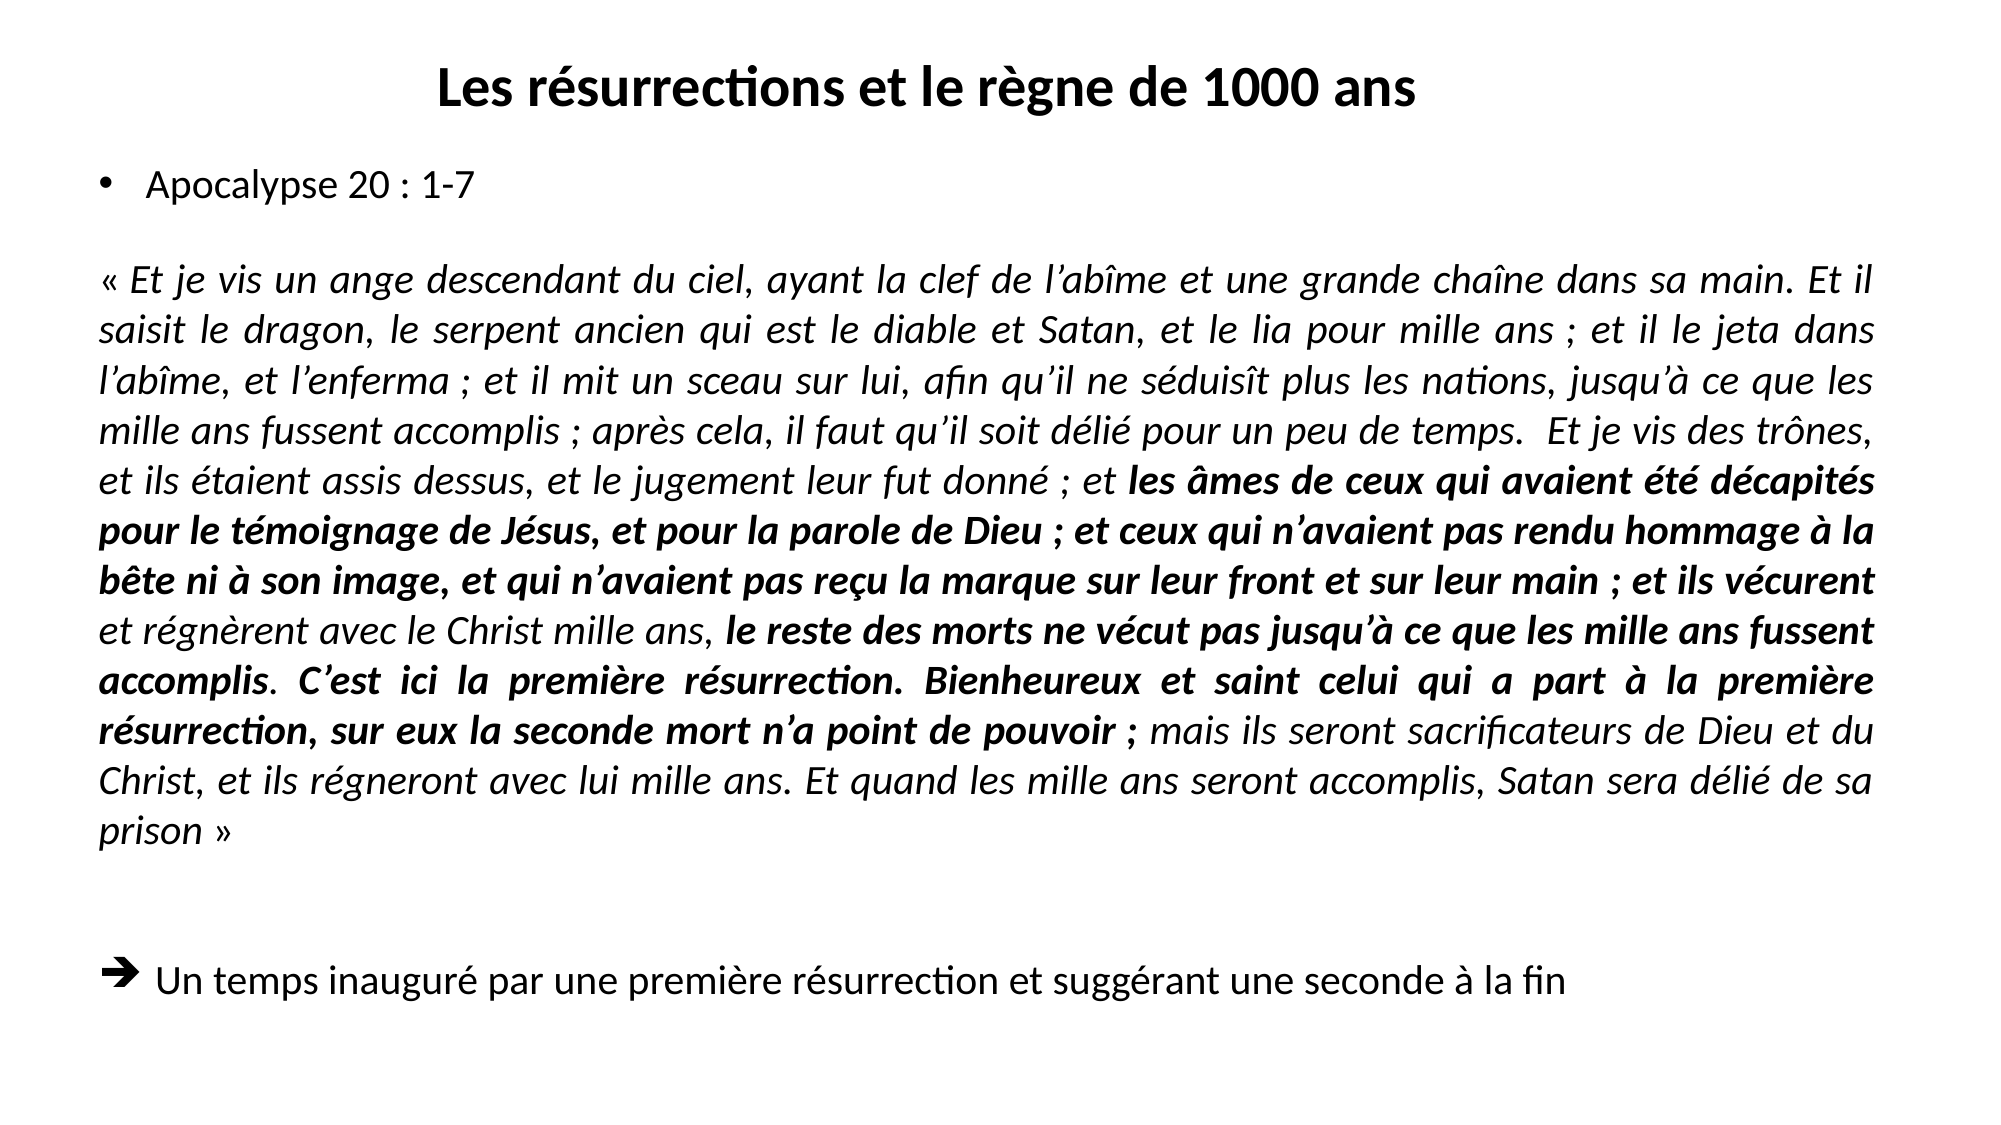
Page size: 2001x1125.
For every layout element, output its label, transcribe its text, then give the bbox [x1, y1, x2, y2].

text_box Les résurrections et le règne de 1000 ans [166, 40, 1688, 126]
text_box Apocalypse 20 : 1-7 « Et je vis un ange descendant du ciel, ayant la clef de l’abîme et une grande chaîne dans sa main. Et il saisit le dragon, le serpent ancien qui est le diable et Satan, et le lia pour mille ans ; et il le jeta dans l’abîme, et l’enferma ; et il mit un sceau sur lui, afin qu’il ne séduisît plus les nations, jusqu’à ce que les mille ans fussent accomplis ; après cela, il faut qu’il soit délié pour un peu de temps. Et je vis des trônes, et ils étaient assis dessus, et le jugement leur fut donné ; et les âmes de ceux qui avaient été décapités pour le témoignage de Jésus, et pour la parole de Dieu ; et ceux qui n’avaient pas rendu hommage à la bête ni à son image, et qui n’avaient pas reçu la marque sur leur front et sur leur main ; et ils vécurent et régnèrent avec le Christ mille ans, le reste des morts ne vécut pas jusqu’à ce que les mille ans fussent accomplis. C’est ici la première résurrection. Bienheureux et saint celui qui a part à la première résurrection, sur eux la seconde mort n’a point de pouvoir ; mais ils seront sacrificateurs de Dieu et du Christ, et ils régneront avec lui mille ans. Et quand les mille ans seront accomplis, Satan sera délié de sa prison » Un temps inauguré par une première résurrection et suggérant une seconde à la fin [83, 149, 1890, 1055]
